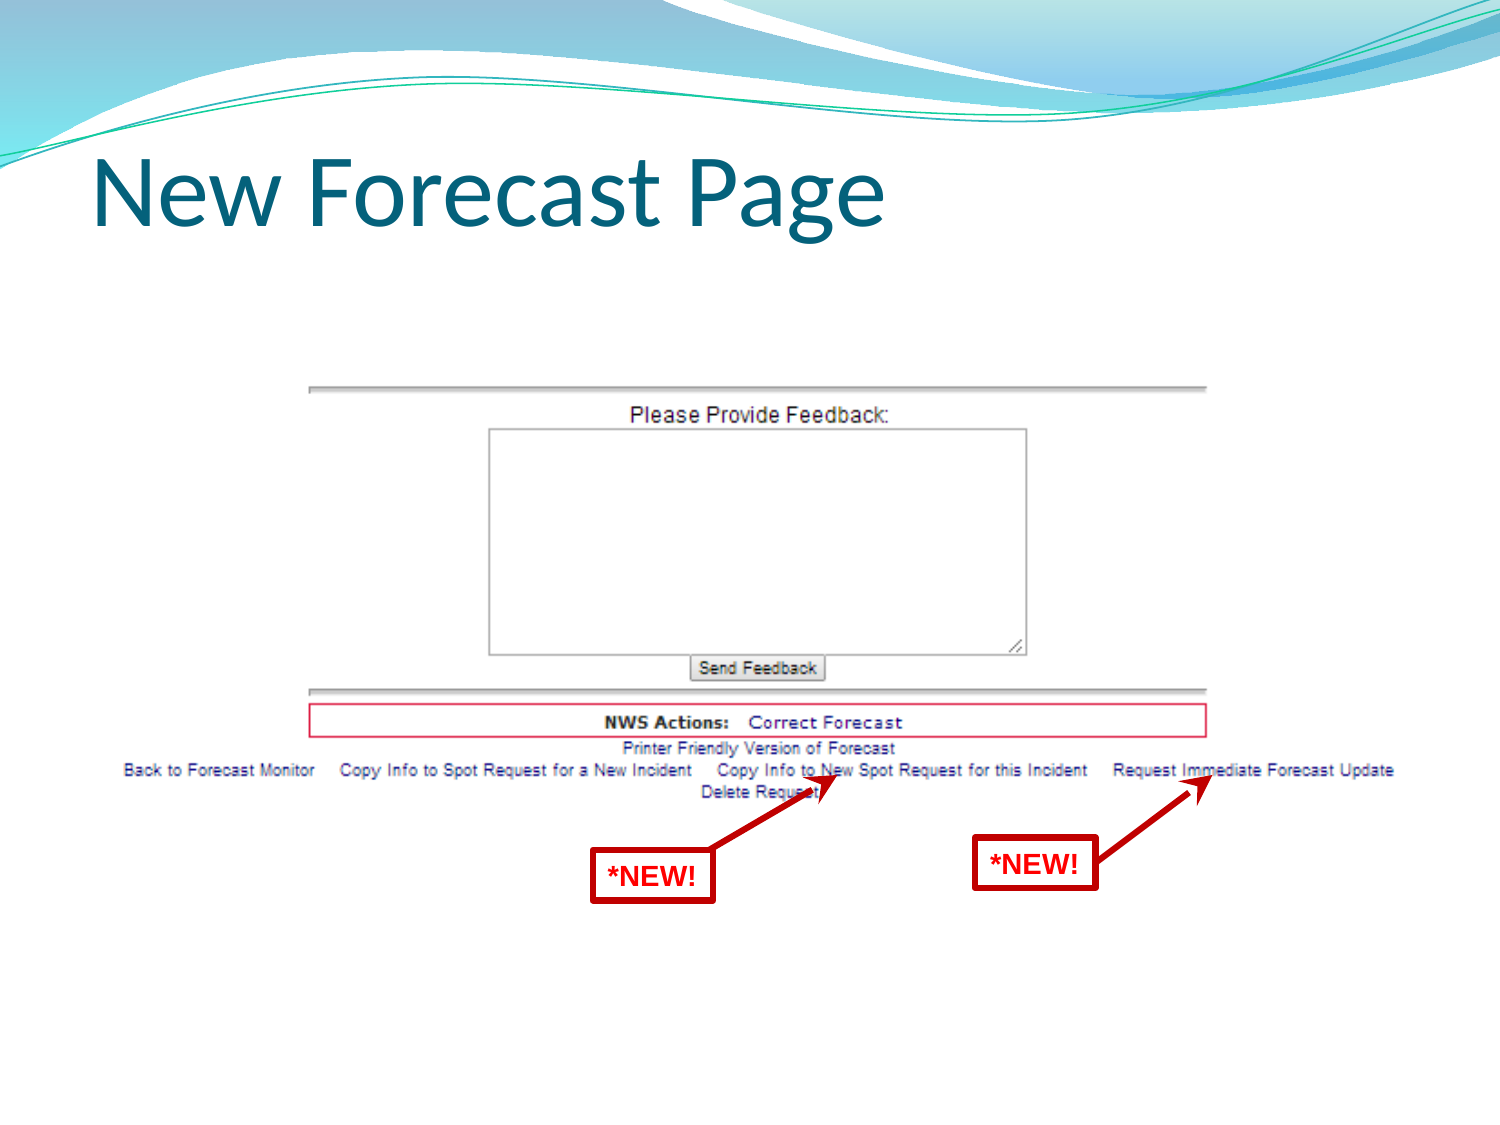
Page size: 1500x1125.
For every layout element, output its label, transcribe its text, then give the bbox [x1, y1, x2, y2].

text_box *NEW! [974, 837, 1096, 888]
title New Forecast Page [74, 44, 1426, 263]
picture [74, 374, 1426, 811]
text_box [708, 774, 838, 851]
text_box *NEW! [592, 849, 713, 901]
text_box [1095, 774, 1213, 863]
